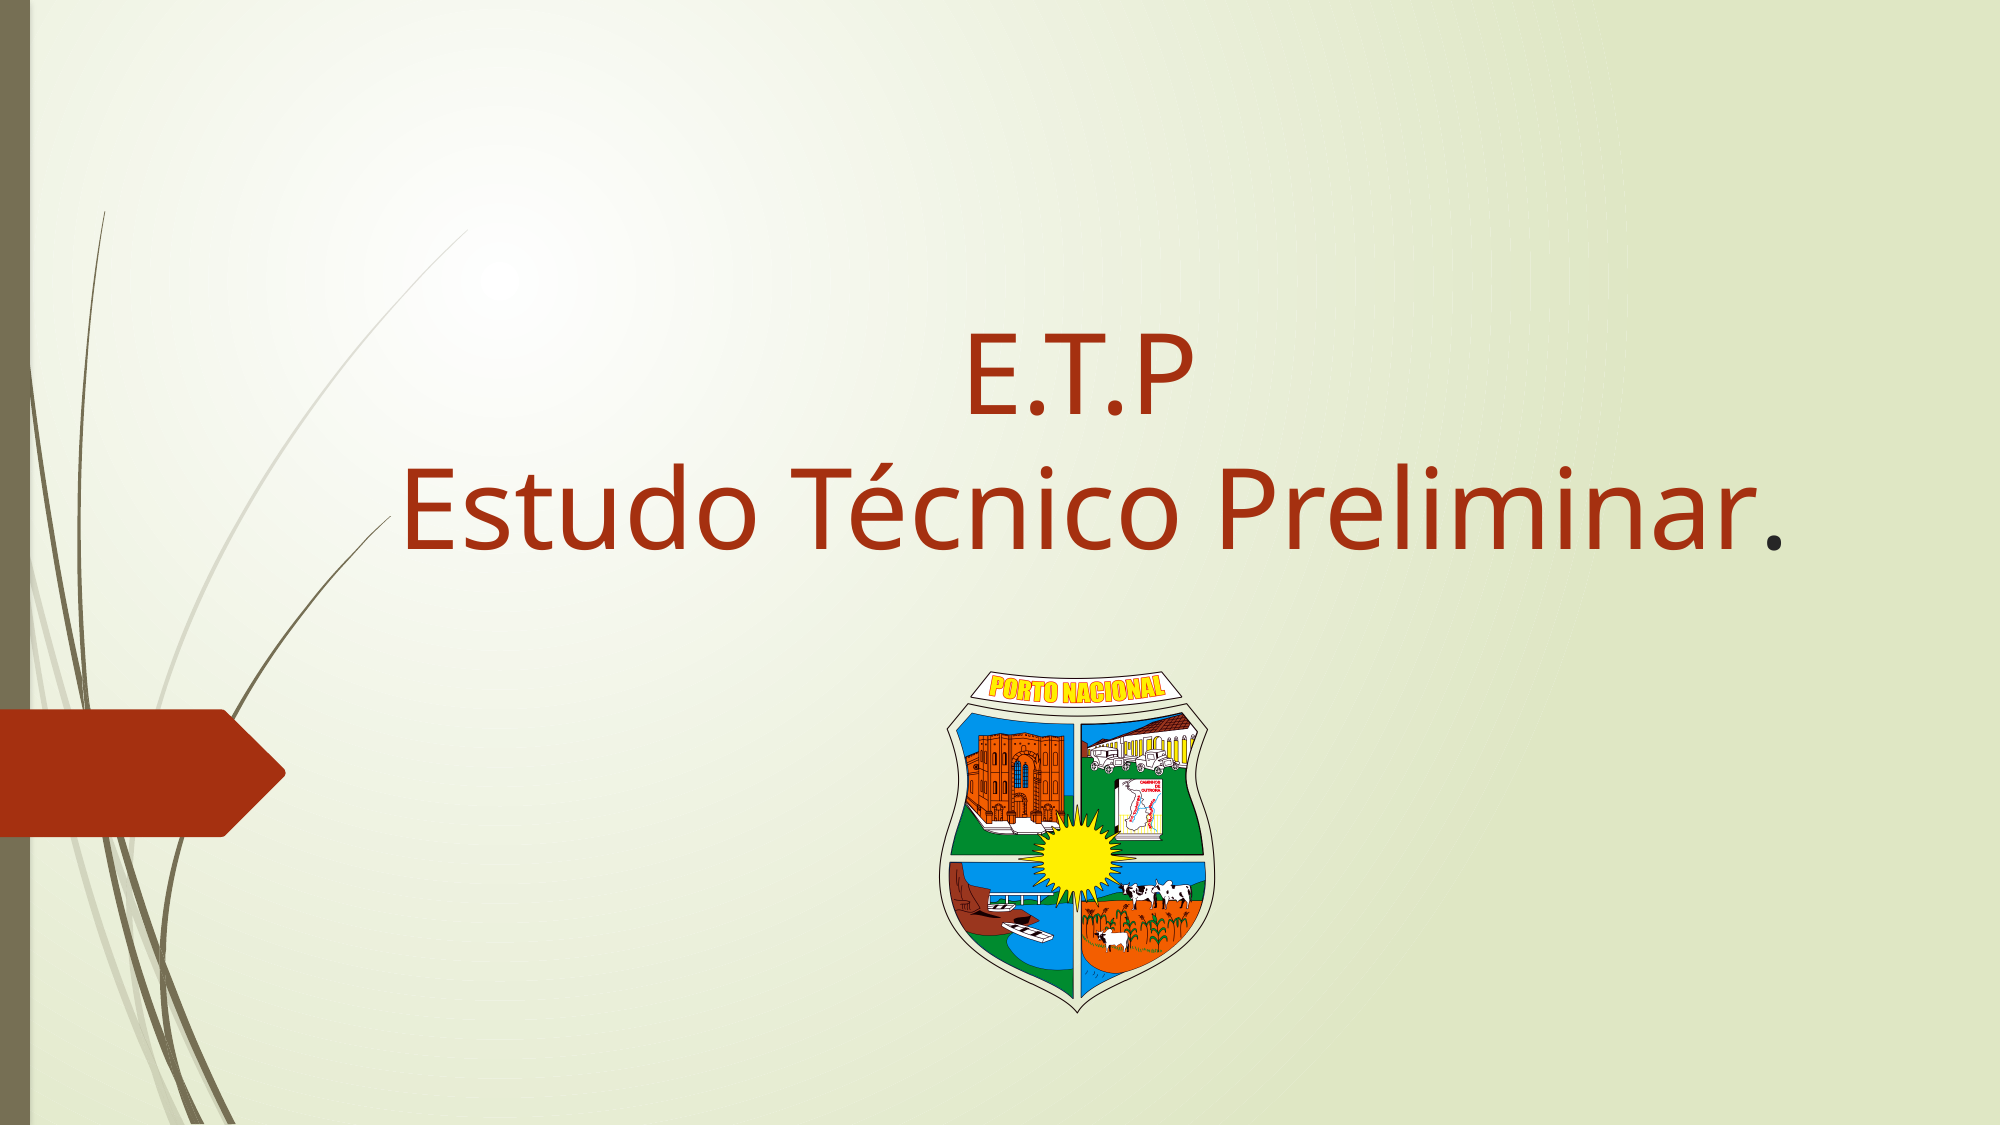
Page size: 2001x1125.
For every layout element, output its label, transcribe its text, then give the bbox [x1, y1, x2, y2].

picture [938, 663, 1219, 1014]
title E.T.P Estudo Técnico Preliminar. [362, 208, 1826, 580]
